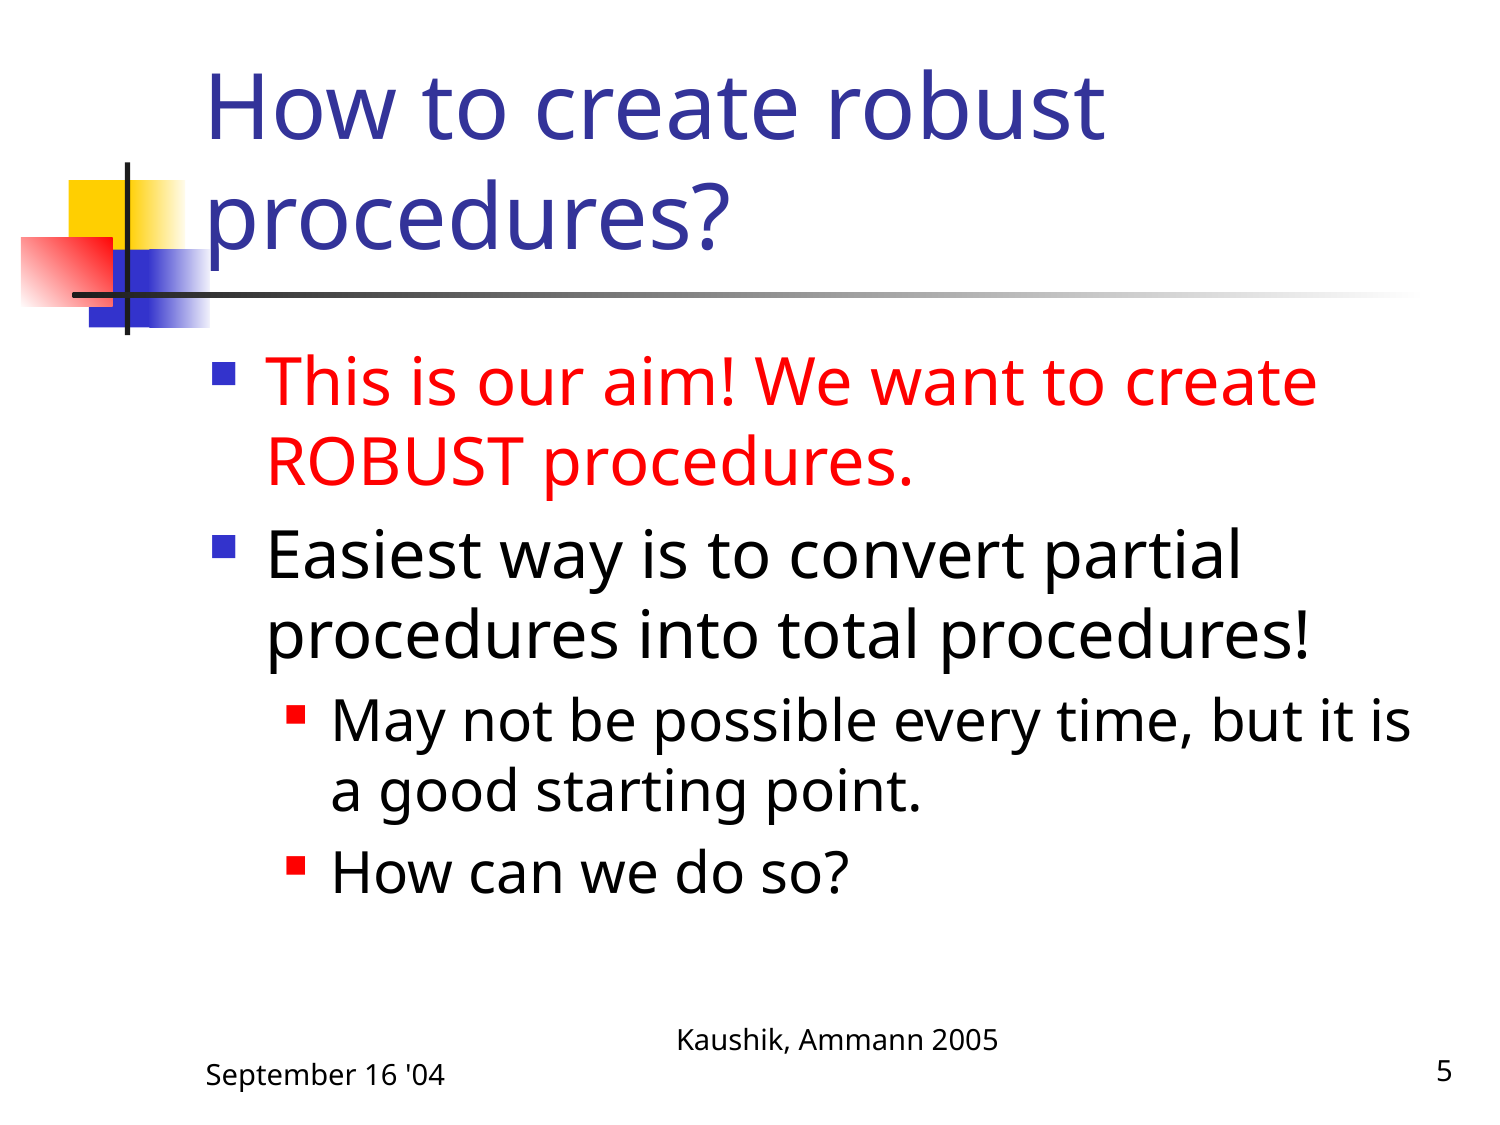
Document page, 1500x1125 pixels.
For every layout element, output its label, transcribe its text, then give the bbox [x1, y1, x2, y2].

list This is our aim! We want to create ROBUST procedures. Easiest way is to convert partial procedures into total procedures! May not be possible every time, but it is a good starting point. How can we do so? [193, 330, 1470, 1007]
footer Kaushik, Ammann 2005 [599, 1023, 1076, 1100]
slide_number 5 [1154, 1023, 1468, 1100]
title How to create robust procedures? [188, 34, 1468, 276]
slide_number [190, 1023, 504, 1100]
